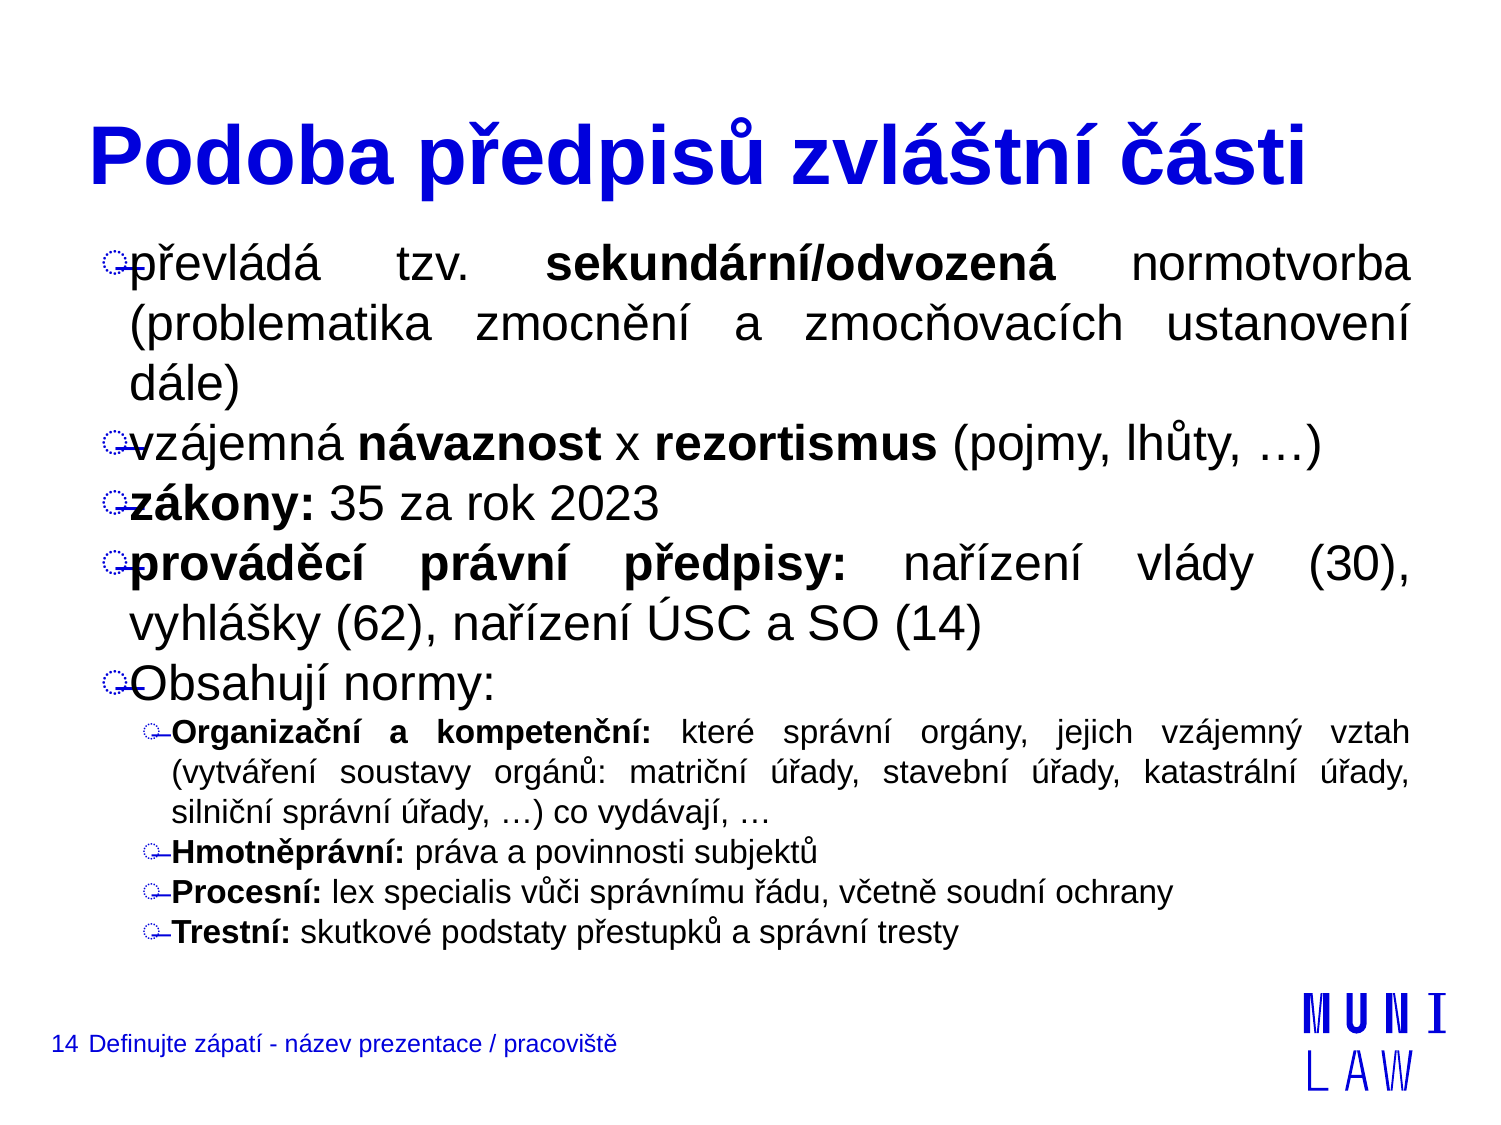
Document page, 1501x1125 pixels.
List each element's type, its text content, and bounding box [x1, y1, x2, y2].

title Podoba předpisů zvláštní části [88, 118, 1412, 193]
slide_number 14 [50, 1021, 82, 1063]
list převládá tzv. sekundární/odvozená normotvorba (problematika zmocnění a zmocňovacích ustanovení dále) vzájemná návaznost x rezortismus (pojmy, lhůty, …) zákony: 35 za rok 2023 prováděcí právní předpisy: nařízení vlády (30), vyhlášky (62), nařízení ÚSC a SO (14) Obsahují normy: Organizační a kompetenční: které správní orgány, jejich vzájemný vztah (vytváření soustavy orgánů: matriční úřady, stavební úřady, katastrální úřady, silniční správní úřady, …) co vydávají, … Hmotněprávní: práva a povinnosti subjektů Procesní: lex specialis vůči správnímu řádu, včetně soudní ochrany Trestní: skutkové podstaty přestupků a správní tresty [88, 230, 1412, 957]
footer Definujte zápatí - název prezentace / pracoviště [88, 1021, 1064, 1063]
